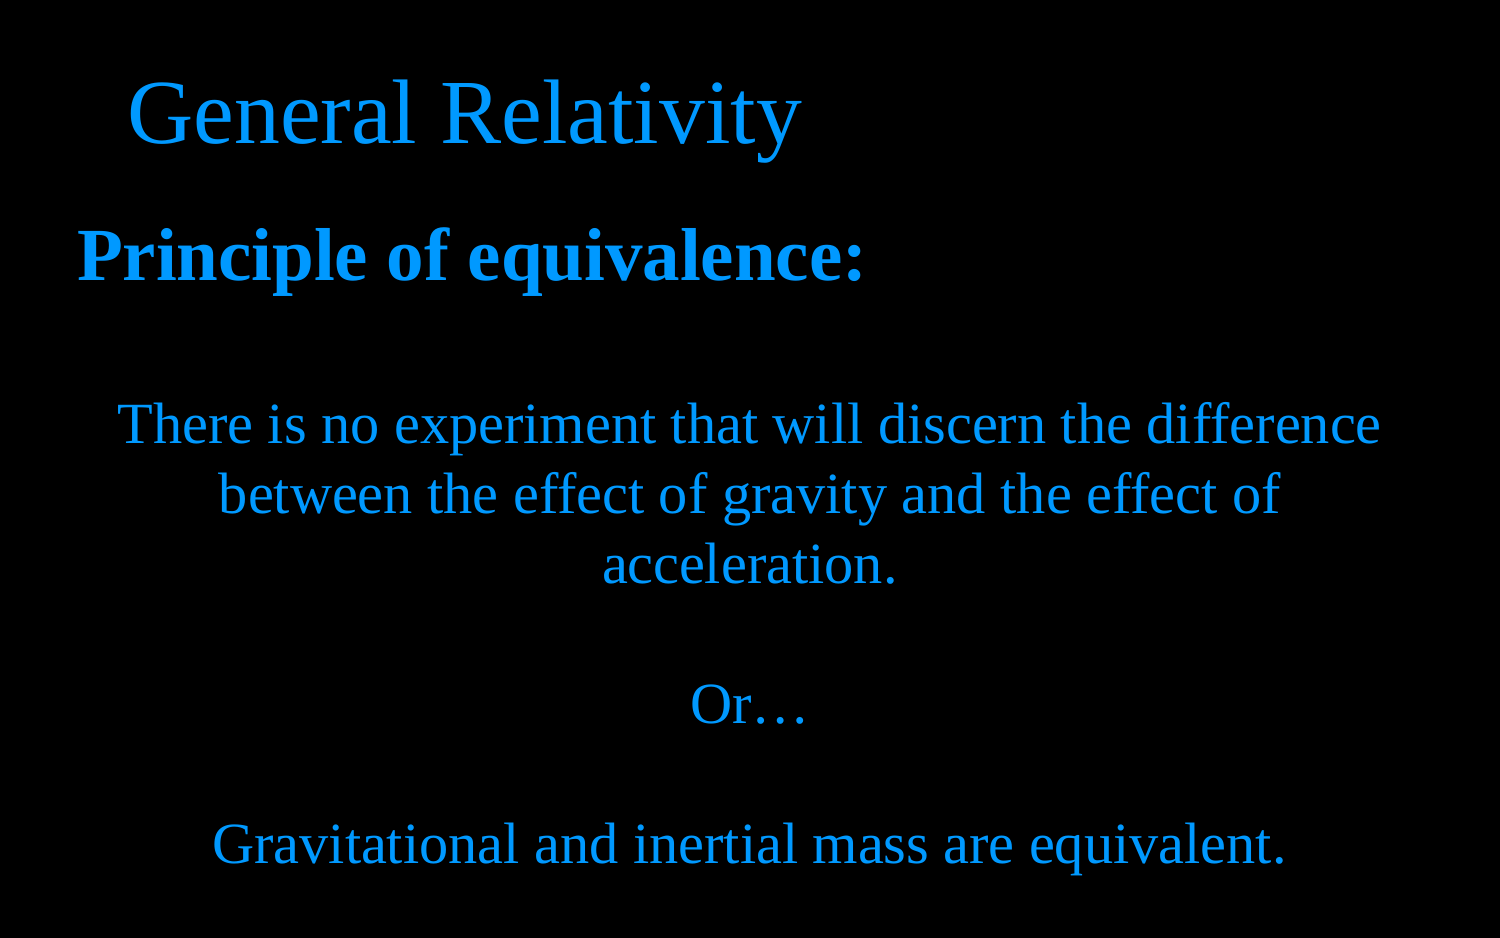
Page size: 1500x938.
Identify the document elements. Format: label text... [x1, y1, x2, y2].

text_box General Relativity [112, 44, 819, 170]
text_box Principle of equivalence: There is no experiment that will discern the difference between the effect of gravity and the effect of acceleration. Or… Gravitational and inertial mass are equivalent. [62, 197, 1438, 938]
